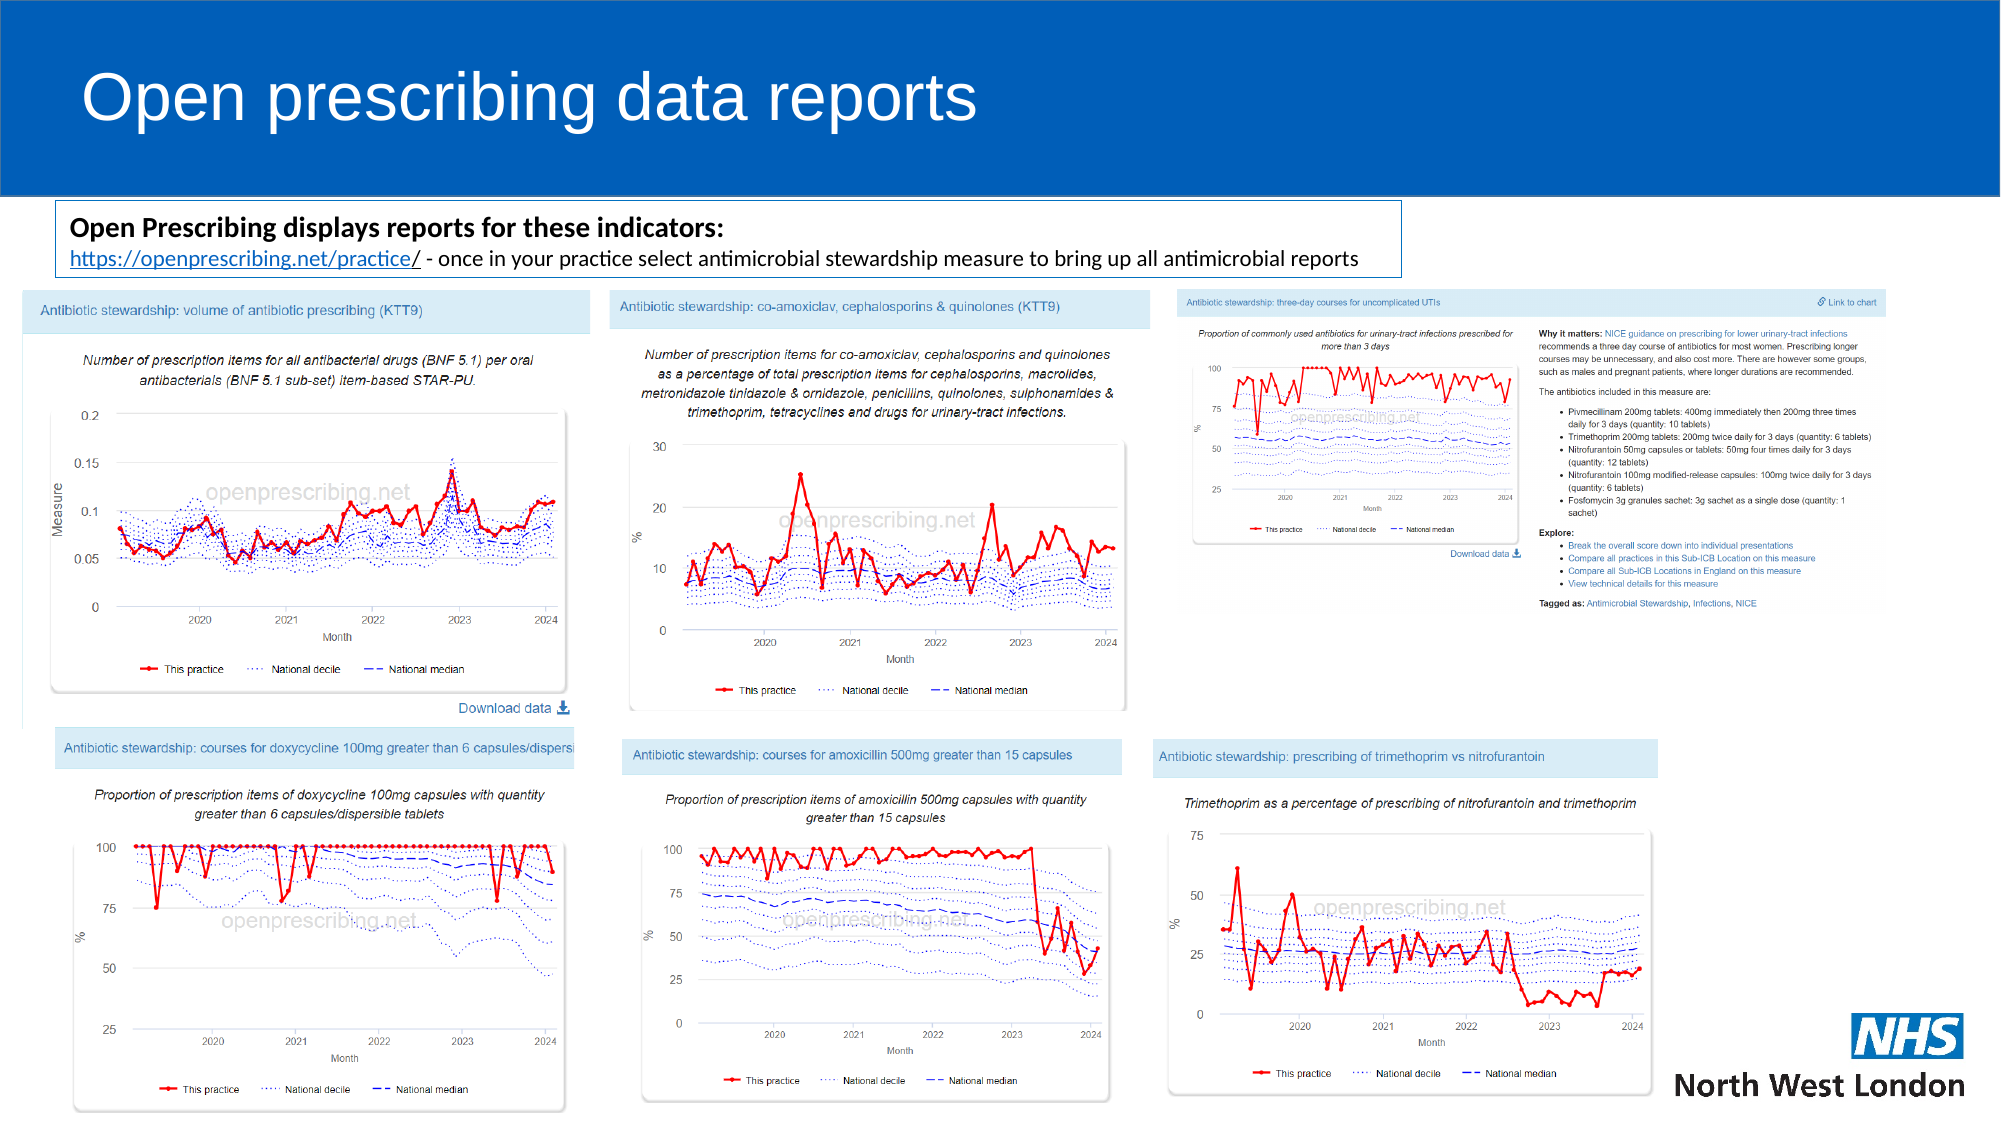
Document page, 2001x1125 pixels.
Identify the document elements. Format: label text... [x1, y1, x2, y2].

title Open prescribing data reports [66, 53, 1934, 143]
slide_number 13 [774, 1063, 1225, 1124]
picture [621, 739, 1122, 1106]
text_box Open Prescribing displays reports for these indicators: https://openprescribing.net/practice/ - once in your practice select antimicrobial stewardship measure to bring up all antimicrobial reports [55, 200, 1402, 278]
picture [19, 290, 591, 1118]
picture [609, 290, 1151, 711]
picture [1673, 1013, 1966, 1104]
picture [1177, 289, 1886, 614]
picture [1153, 739, 1658, 1101]
